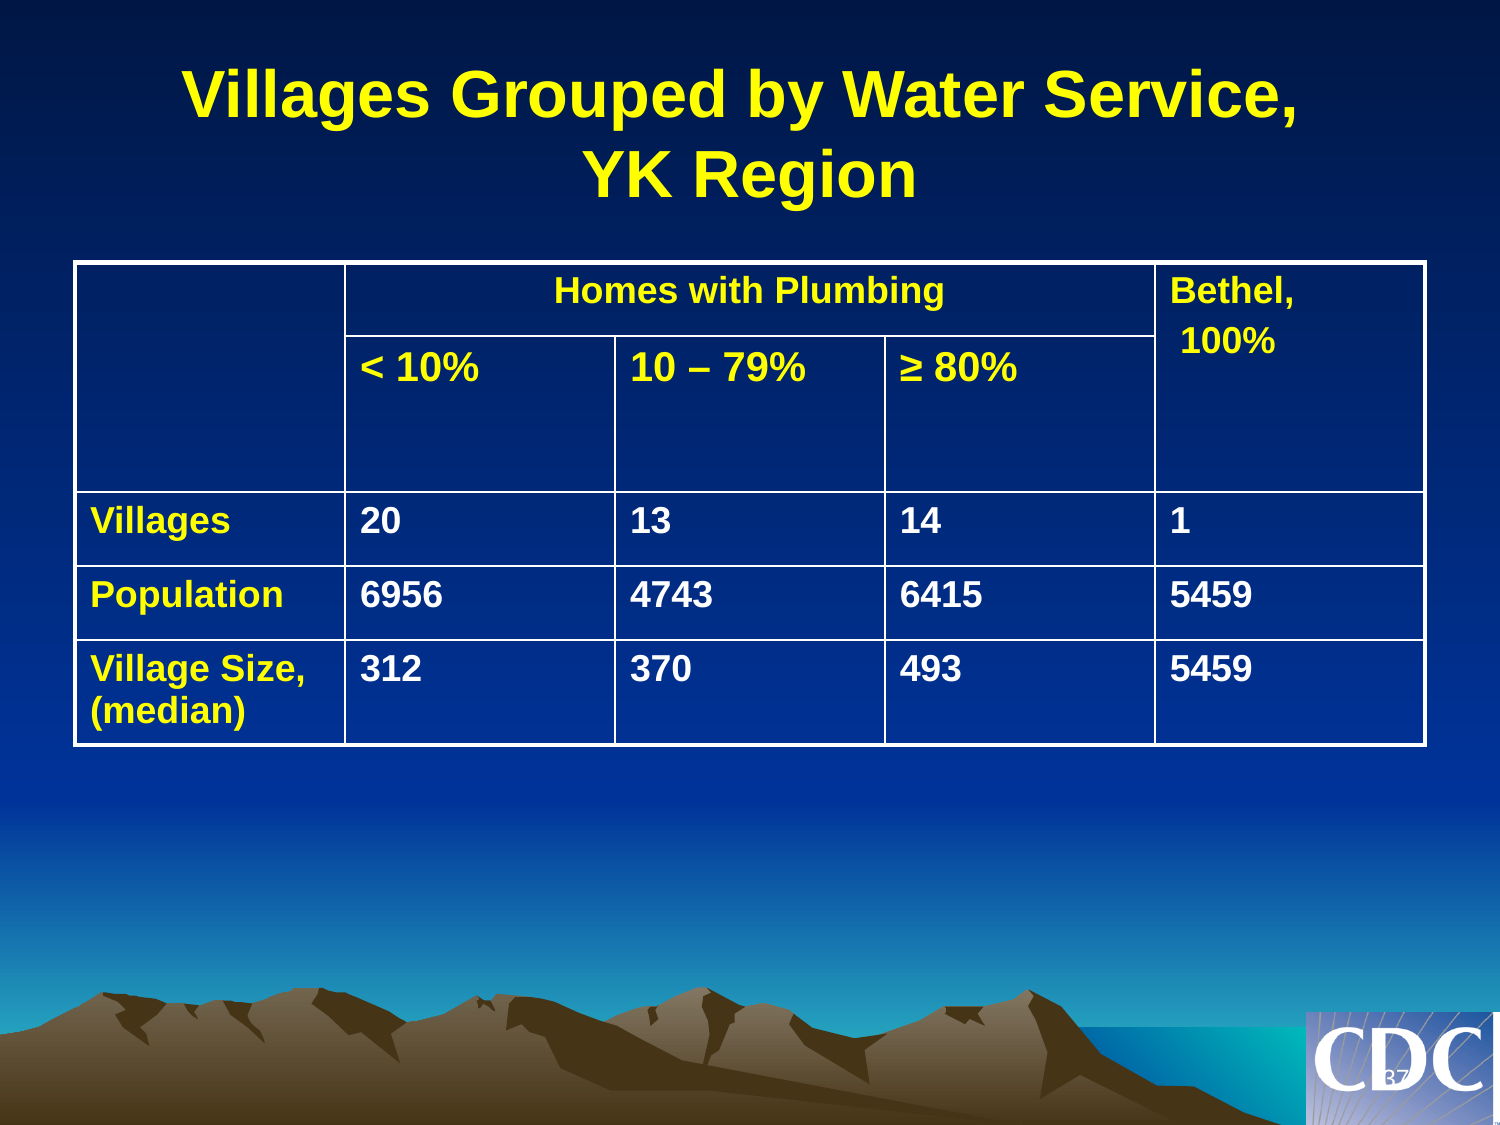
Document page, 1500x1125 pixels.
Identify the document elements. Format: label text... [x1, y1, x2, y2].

slide_number 37 [1074, 1024, 1426, 1101]
table_cell 14 [886, 493, 1154, 565]
table_cell Villages [77, 493, 344, 565]
table_cell 4743 [616, 567, 884, 639]
table_cell < 10% [346, 337, 614, 491]
table_cell 493 [886, 641, 1154, 743]
table_header Homes with Plumbing [346, 265, 1154, 335]
table_cell 1 [1156, 493, 1423, 565]
table_cell 5459 [1156, 641, 1423, 743]
table_cell 5459 [1156, 567, 1423, 639]
title Villages Grouped by Water Service, YK Region [74, 37, 1426, 226]
table_header [77, 265, 344, 491]
table_header Bethel, 100% [1156, 265, 1423, 491]
table_cell 6415 [886, 567, 1154, 639]
table_cell 6956 [346, 567, 614, 639]
picture [1306, 1012, 1500, 1125]
table_cell 20 [346, 493, 614, 565]
table_cell Population [77, 567, 344, 639]
table_cell 370 [616, 641, 884, 743]
table_cell 13 [616, 493, 884, 565]
table_cell 10 – 79% [616, 337, 884, 491]
table_cell Village Size, (median) [77, 641, 344, 743]
table_cell ≥ 80% [886, 337, 1154, 491]
table_cell 312 [346, 641, 614, 743]
